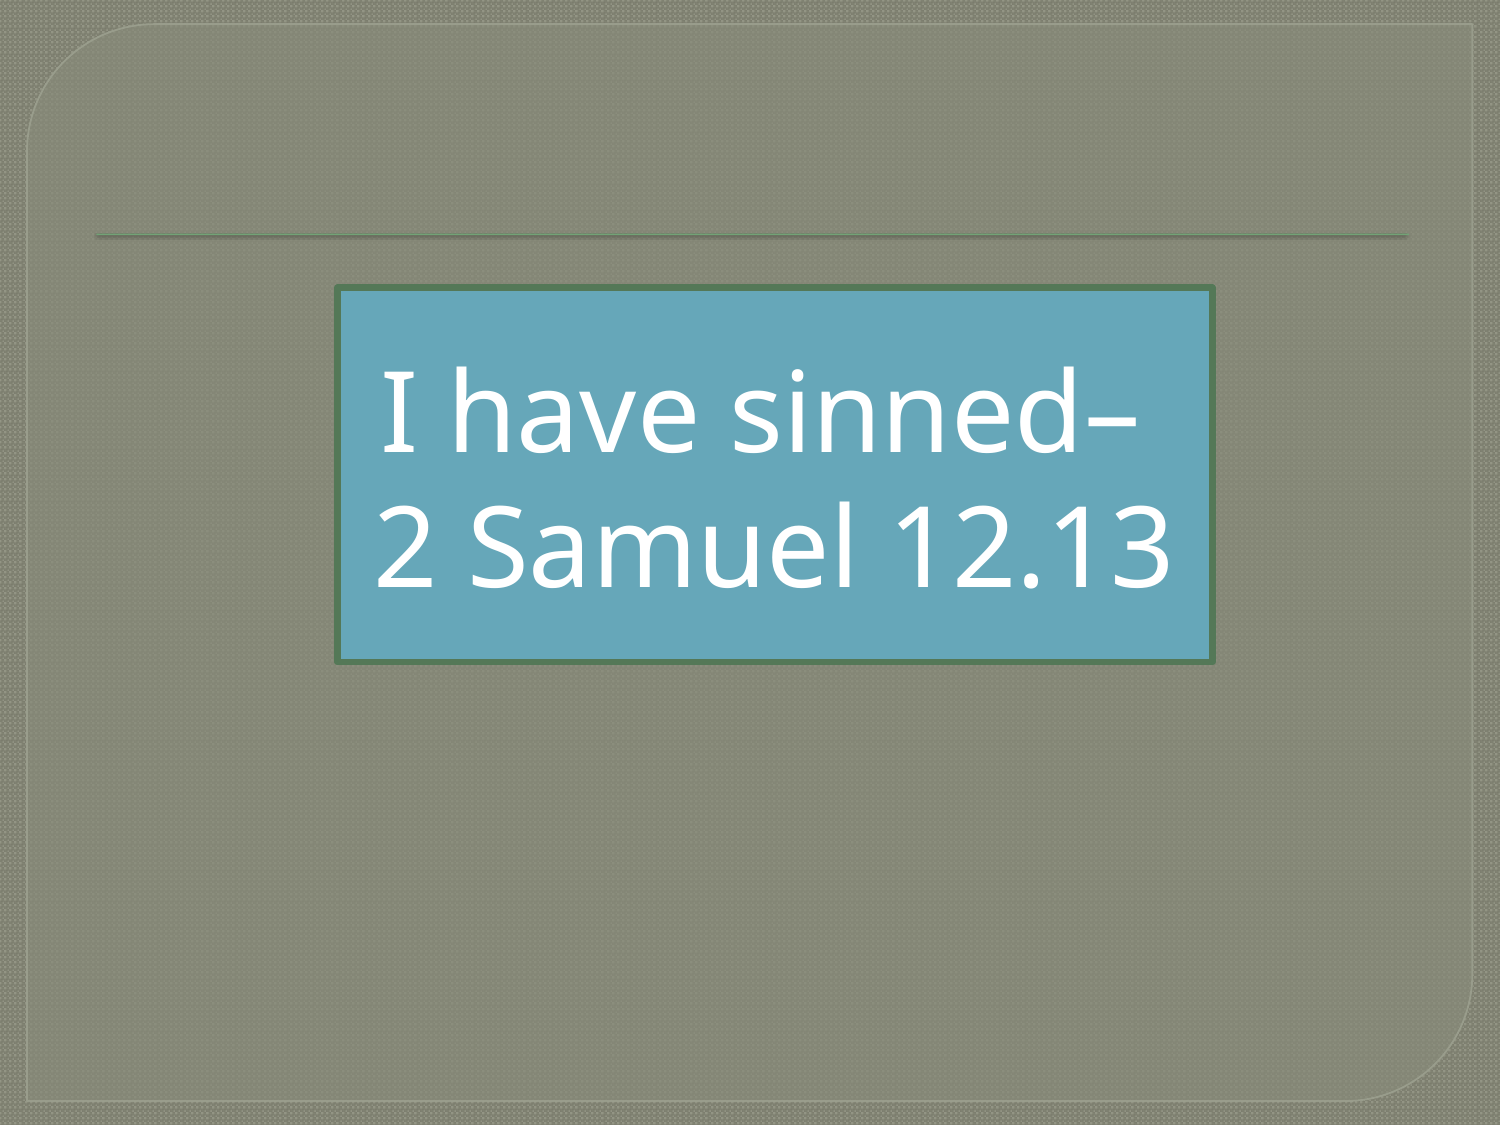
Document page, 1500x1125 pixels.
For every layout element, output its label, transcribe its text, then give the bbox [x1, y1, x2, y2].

text_box I have sinned– 2 Samuel 12.13 [334, 284, 1216, 665]
